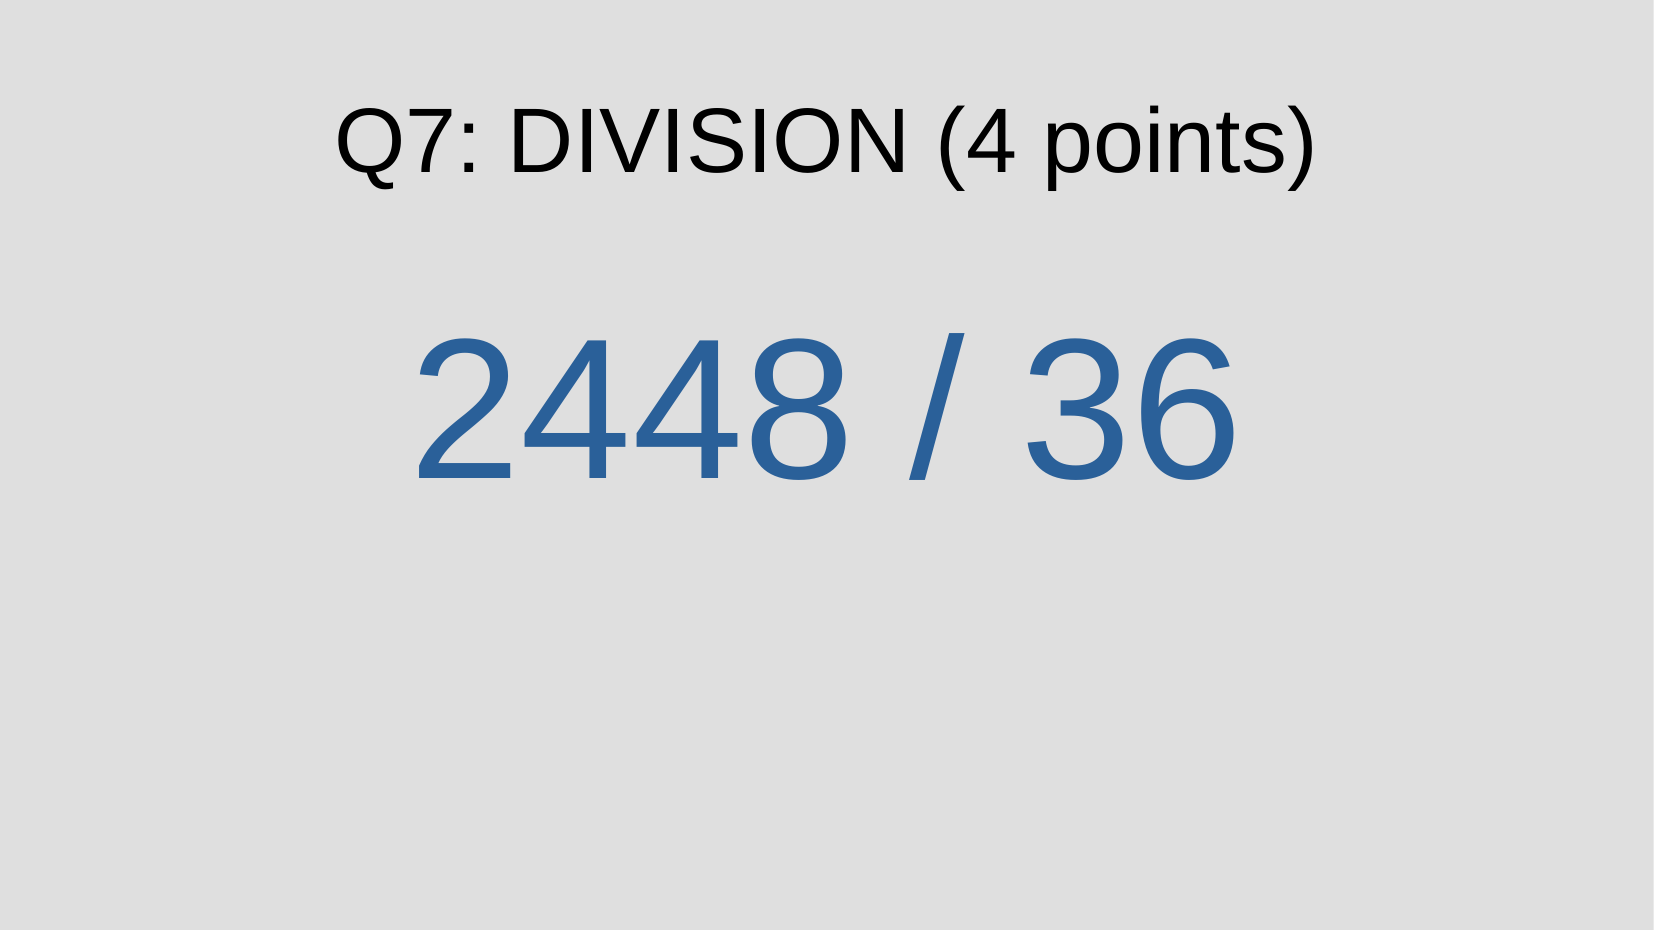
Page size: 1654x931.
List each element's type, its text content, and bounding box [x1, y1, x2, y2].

text_box Q7: DIVISION (4 points) [0, 47, 1654, 225]
text_box 2448 / 36 [0, 271, 1654, 555]
